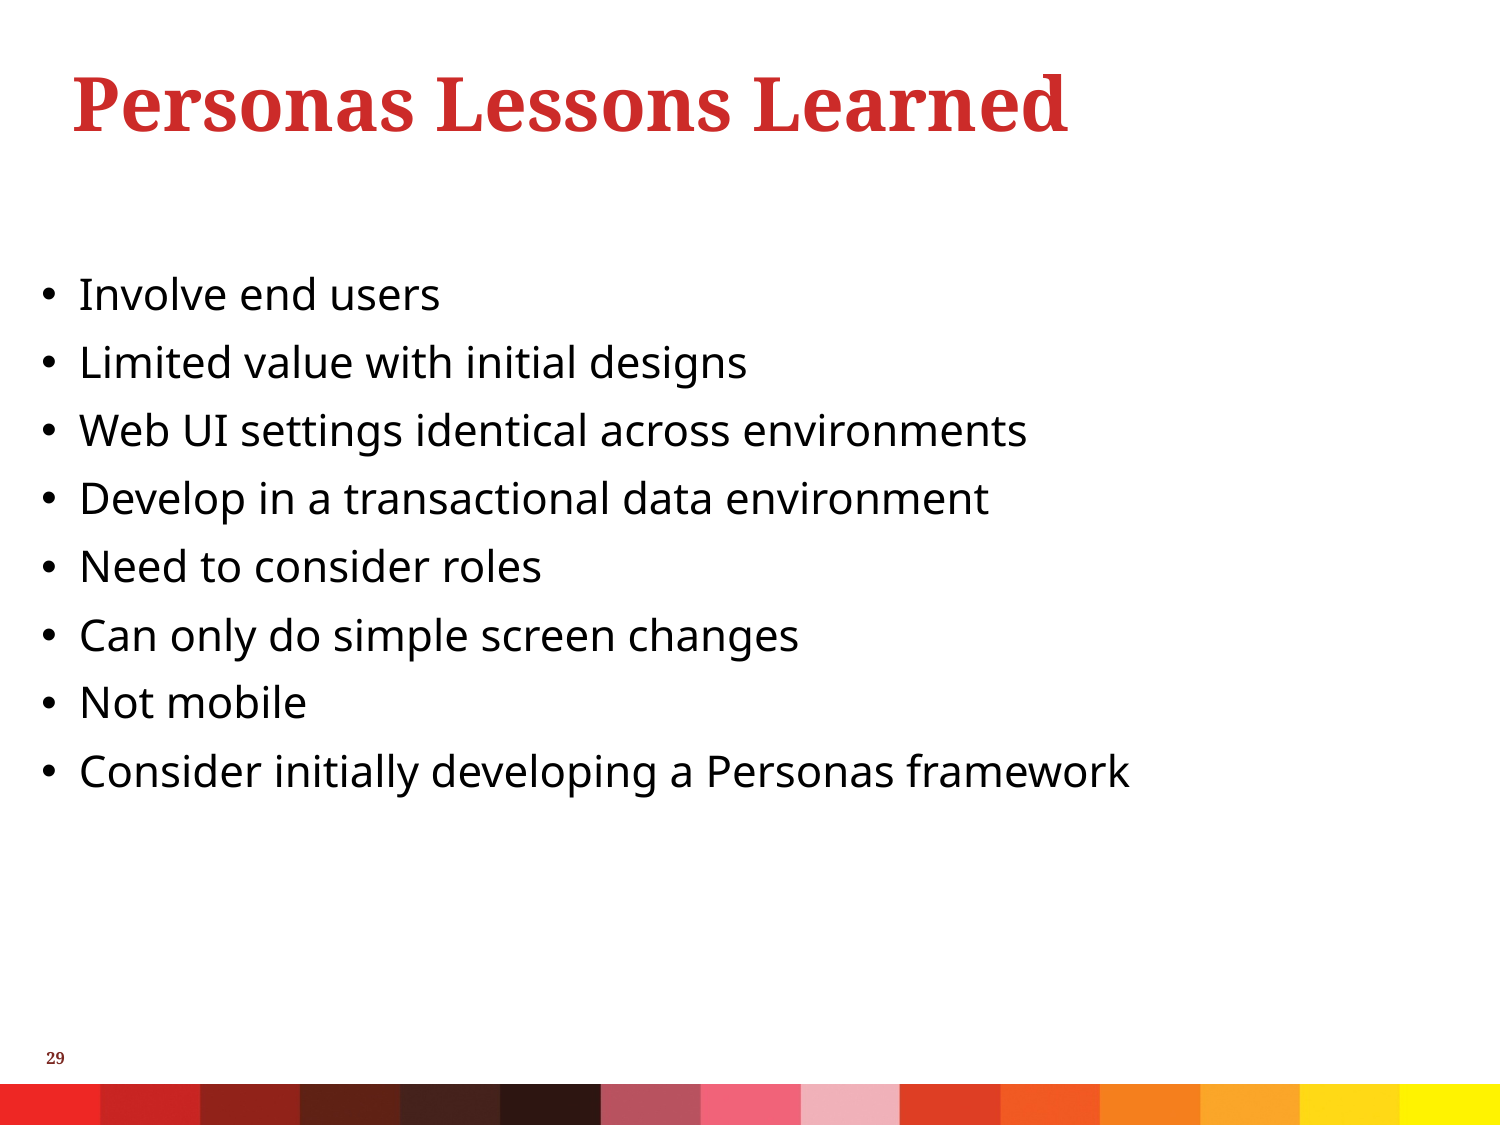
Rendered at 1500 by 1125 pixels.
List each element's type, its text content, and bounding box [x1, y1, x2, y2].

title Personas Lessons Learned [57, 49, 1438, 168]
picture [0, 1084, 1500, 1125]
text_box Involve end users Limited value with initial designs Web UI settings identical across environments Develop in a transactional data environment Need to consider roles Can only do simple screen changes Not mobile Consider initially developing a Personas framework [30, 267, 1477, 922]
